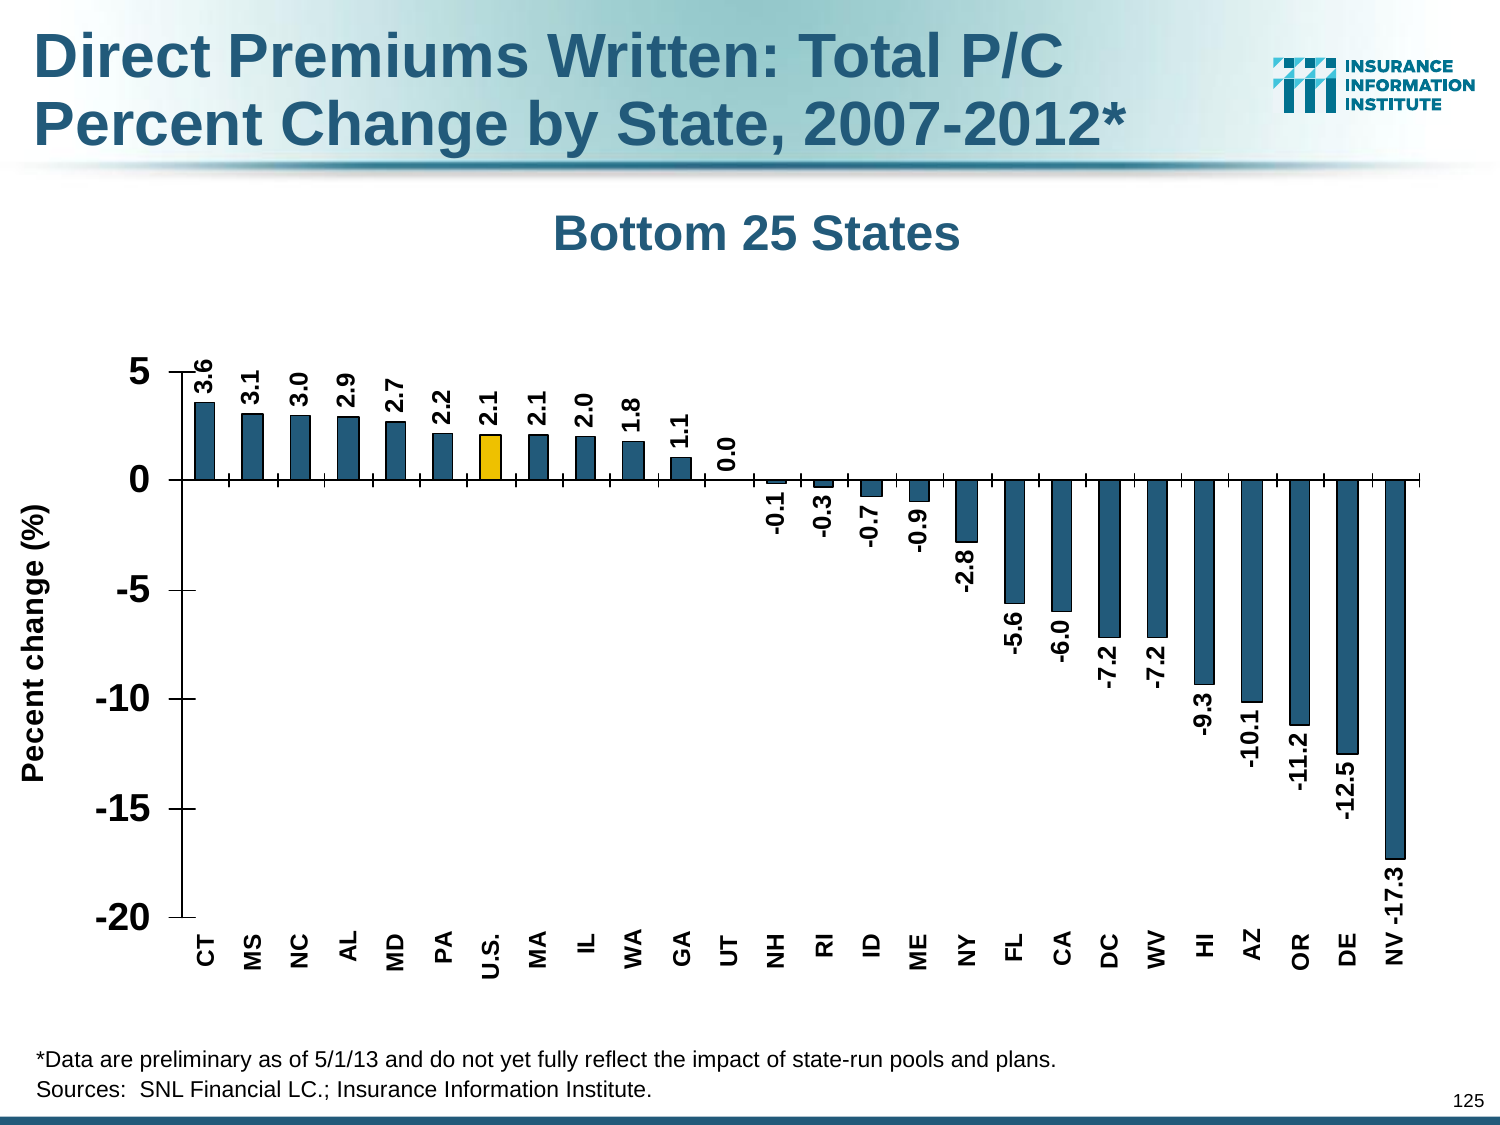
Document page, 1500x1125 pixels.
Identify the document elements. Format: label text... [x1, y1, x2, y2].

text_box Bottom 25 States [57, 207, 1458, 262]
text_box *Data are preliminary as of 5/1/13 and do not yet fully reflect the impact of state-run pools and plans. Sources: SNL Financial LC.; Insurance Information Institute. [20, 1074, 1500, 1110]
title Direct Premiums Written: Total P/C Percent Change by State, 2007-2012* [18, 0, 1282, 167]
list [0, 293, 1499, 1069]
picture [0, 0, 1500, 189]
